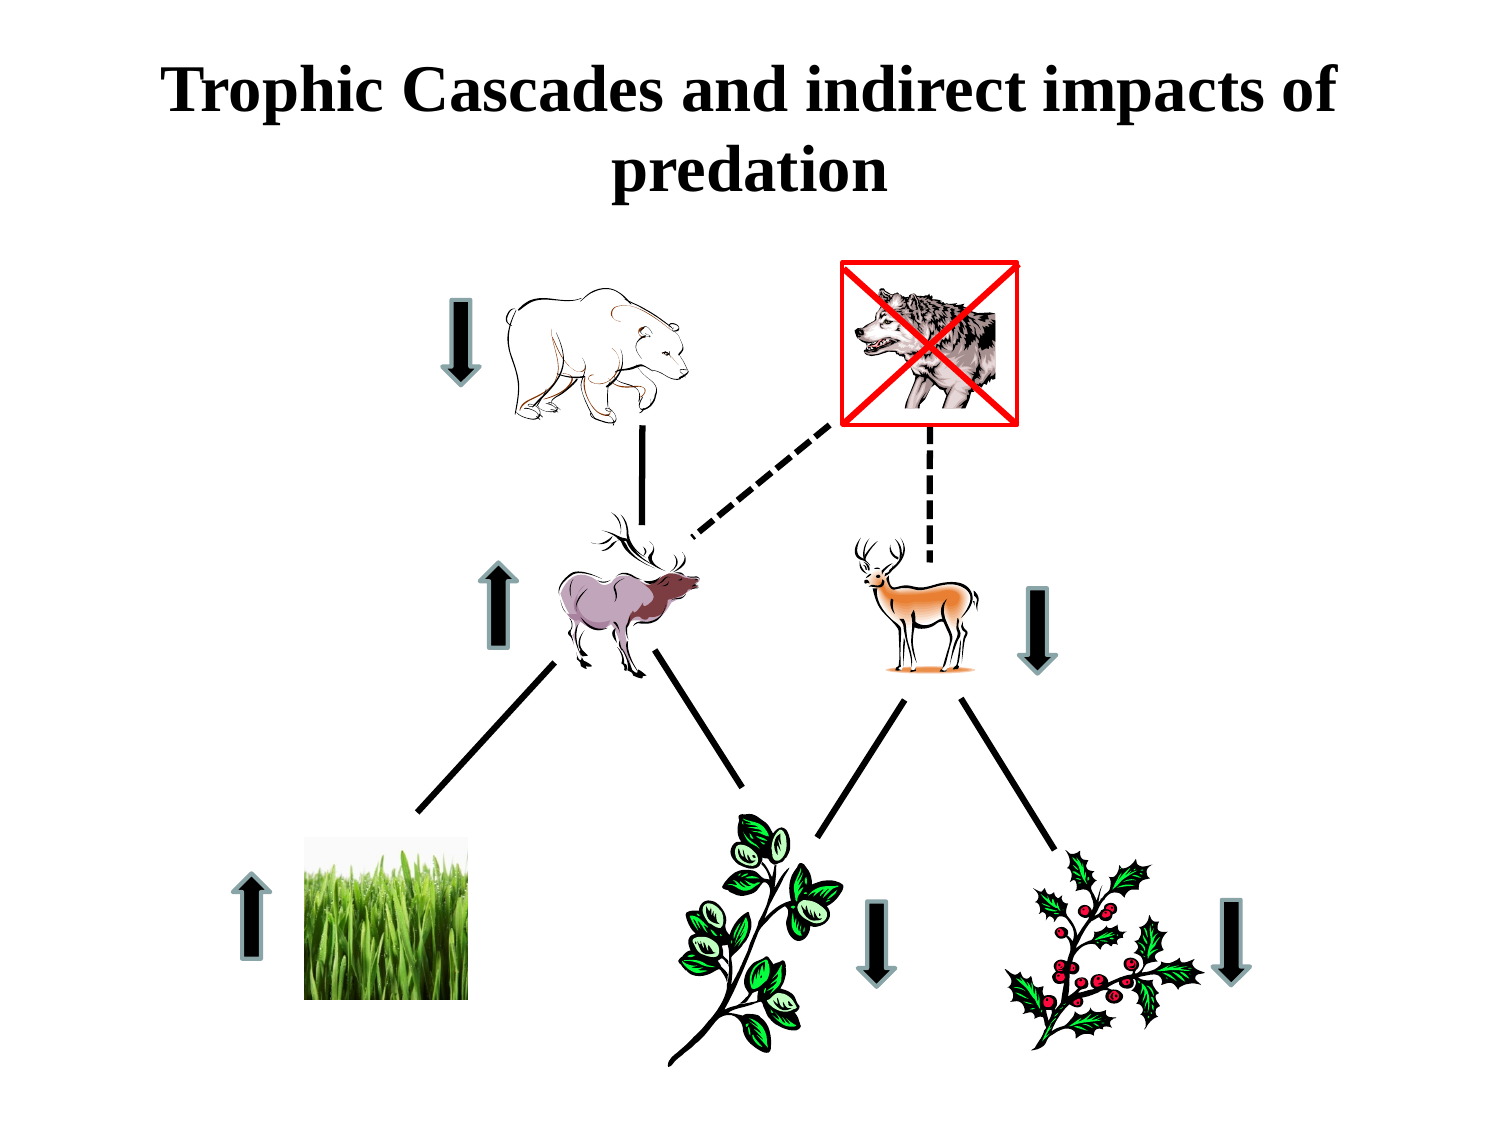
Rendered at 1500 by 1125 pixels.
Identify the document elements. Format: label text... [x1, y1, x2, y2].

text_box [841, 263, 1019, 270]
picture [504, 287, 689, 426]
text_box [410, 668, 562, 807]
picture [304, 837, 468, 1001]
text_box [855, 899, 898, 989]
text_box [440, 297, 482, 388]
picture [854, 537, 980, 674]
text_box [843, 268, 1018, 426]
text_box [477, 560, 520, 650]
text_box Trophic Cascades and indirect impacts of predation [0, 37, 1500, 213]
text_box [230, 871, 273, 961]
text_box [791, 724, 930, 813]
text_box [1016, 586, 1059, 676]
text_box [1210, 897, 1252, 988]
picture [554, 512, 704, 682]
picture [666, 812, 844, 1068]
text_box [691, 424, 830, 538]
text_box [931, 726, 1084, 822]
picture [1004, 849, 1206, 1051]
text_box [629, 674, 768, 763]
